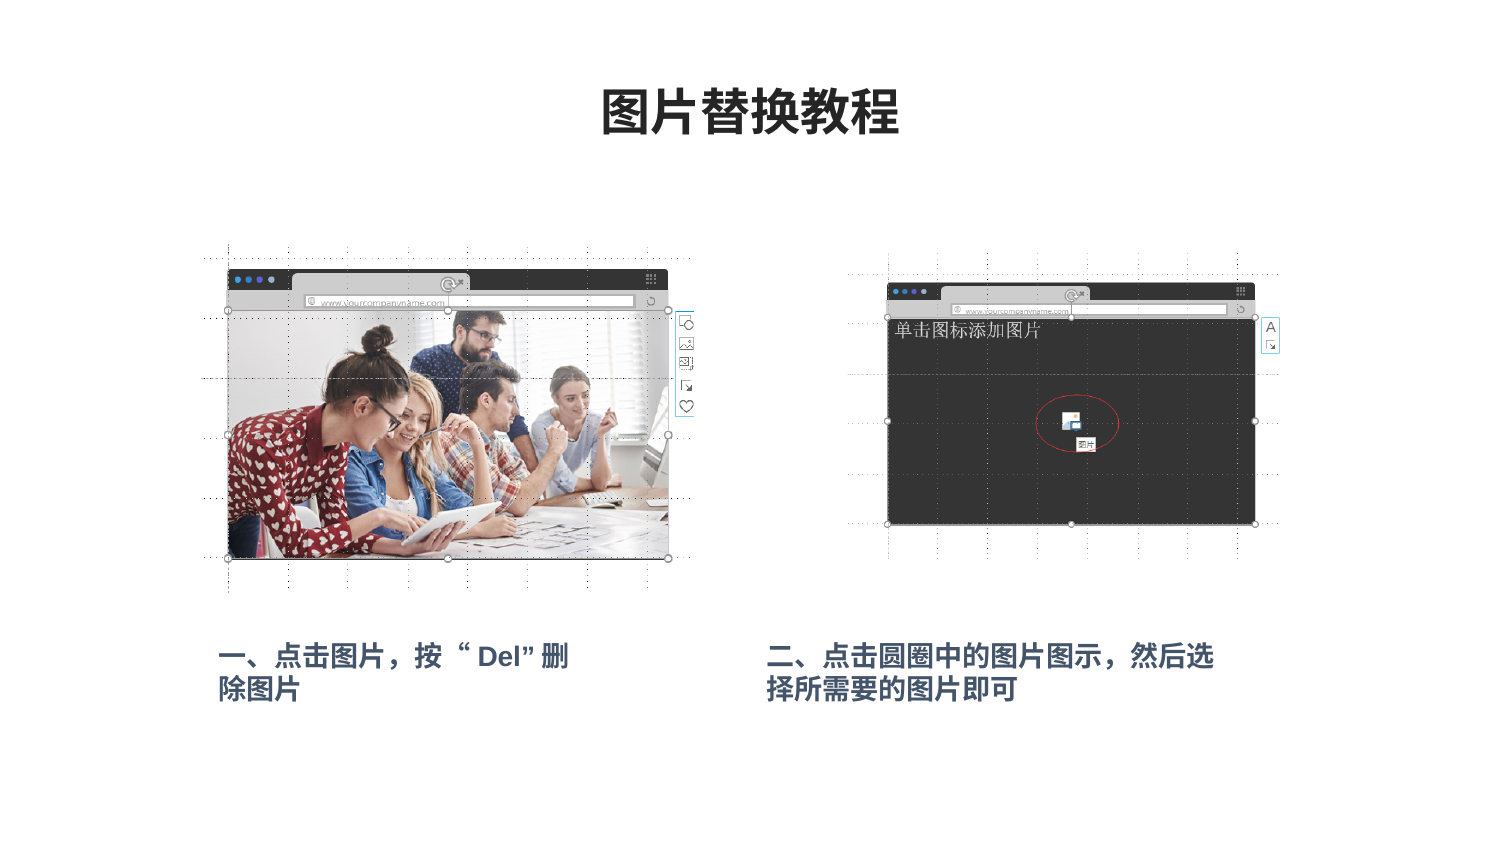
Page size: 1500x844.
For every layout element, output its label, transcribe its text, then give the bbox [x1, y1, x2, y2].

text_box 图片替换教程 [585, 73, 915, 149]
picture [199, 244, 694, 594]
picture [847, 252, 1280, 559]
text_box 一、点击图片，按“Del”删 除图片 [203, 630, 585, 713]
text_box 二、点击圆圈中的图片图示，然后选 择所需要的图片即可 [751, 630, 1230, 713]
